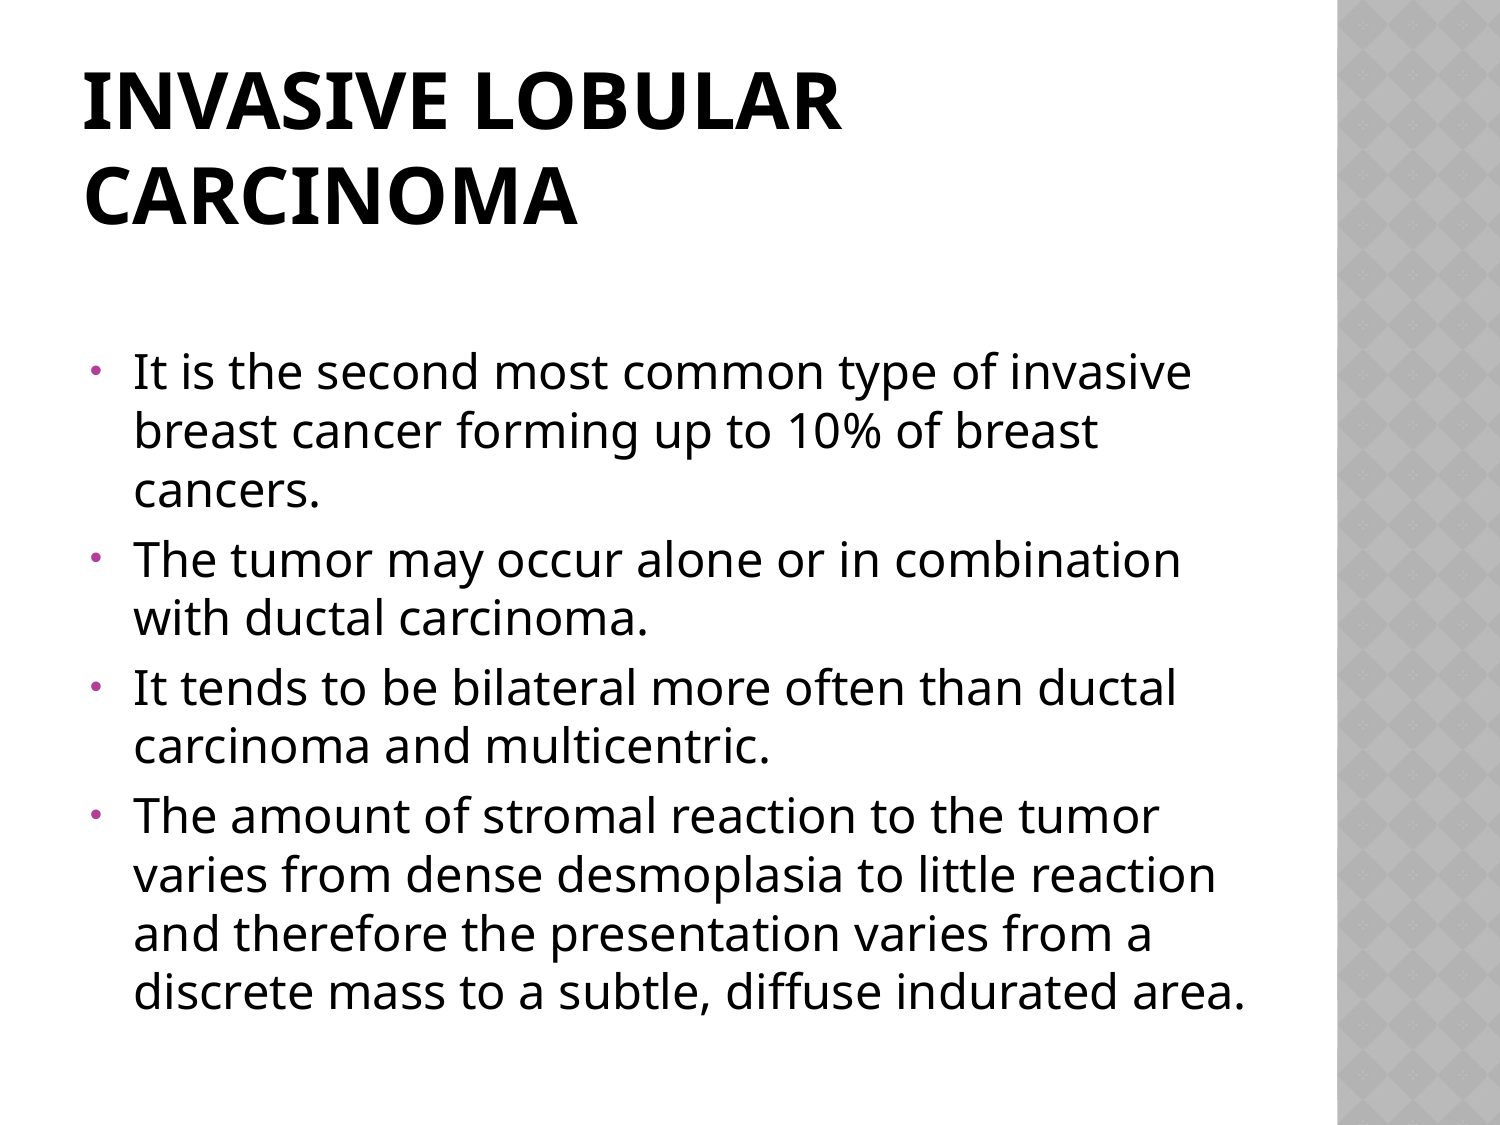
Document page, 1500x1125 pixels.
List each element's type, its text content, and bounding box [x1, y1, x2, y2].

title Invasive Lobular Carcinoma [75, 52, 1263, 240]
list It is the second most common type of invasive breast cancer forming up to 10% of breast cancers. The tumor may occur alone or in combination with ductal carcinoma. It tends to be bilateral more often than ductal carcinoma and multicentric. The amount of stromal reaction to the tumor varies from dense desmoplasia to little reaction and therefore the presentation varies from a discrete mass to a subtle, diffuse indurated area. [75, 264, 1263, 1059]
